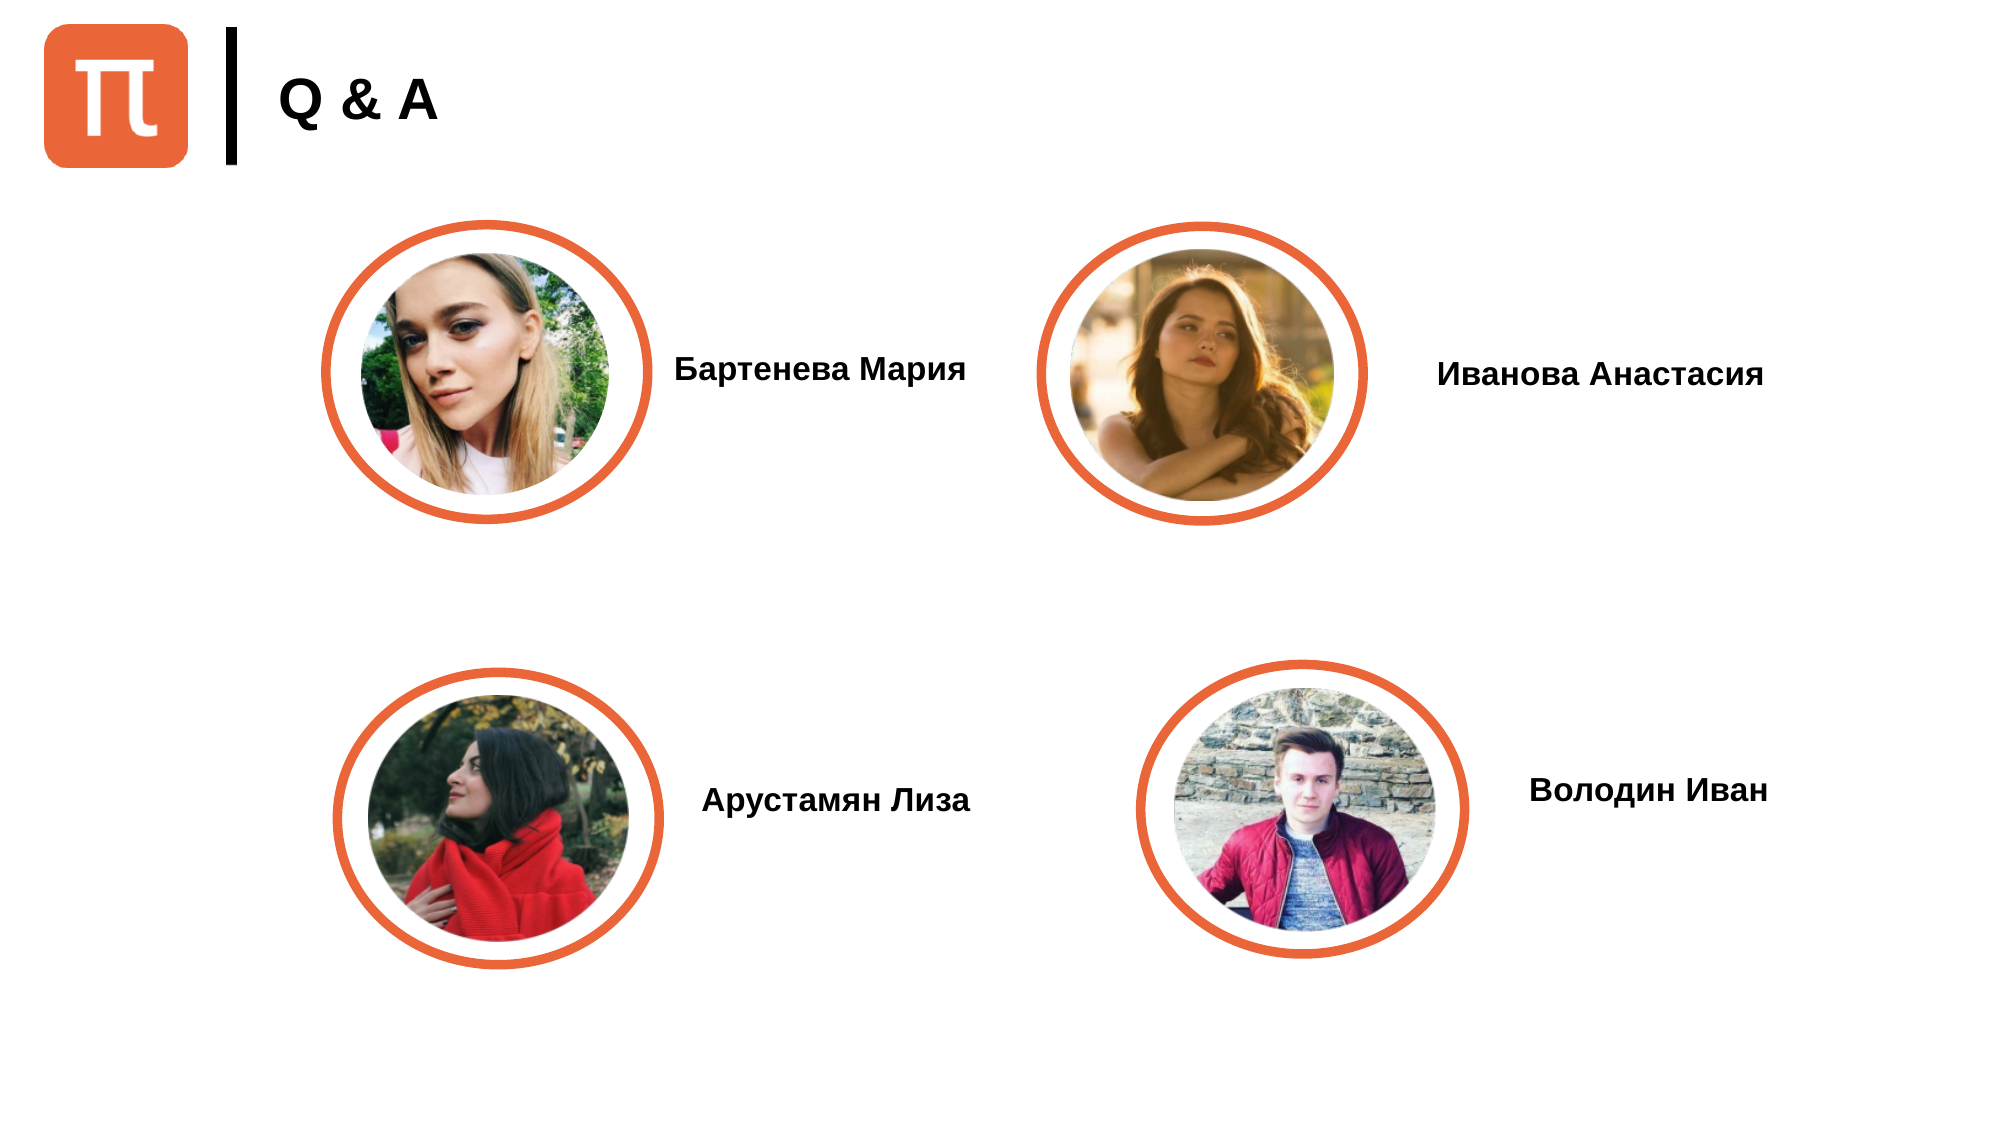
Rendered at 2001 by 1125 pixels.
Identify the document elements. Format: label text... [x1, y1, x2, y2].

text_box Q & A [278, 61, 440, 132]
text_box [322, 221, 652, 523]
text_box Арустамян Лиза [701, 777, 971, 818]
picture [226, 27, 237, 170]
text_box Иванова Анастасия [1436, 351, 1766, 392]
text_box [1136, 660, 1469, 958]
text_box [333, 668, 663, 969]
text_box Бартенева Мария [674, 347, 968, 387]
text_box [1037, 222, 1367, 525]
text_box Володин Иван [1529, 767, 1770, 808]
picture [44, 24, 188, 168]
